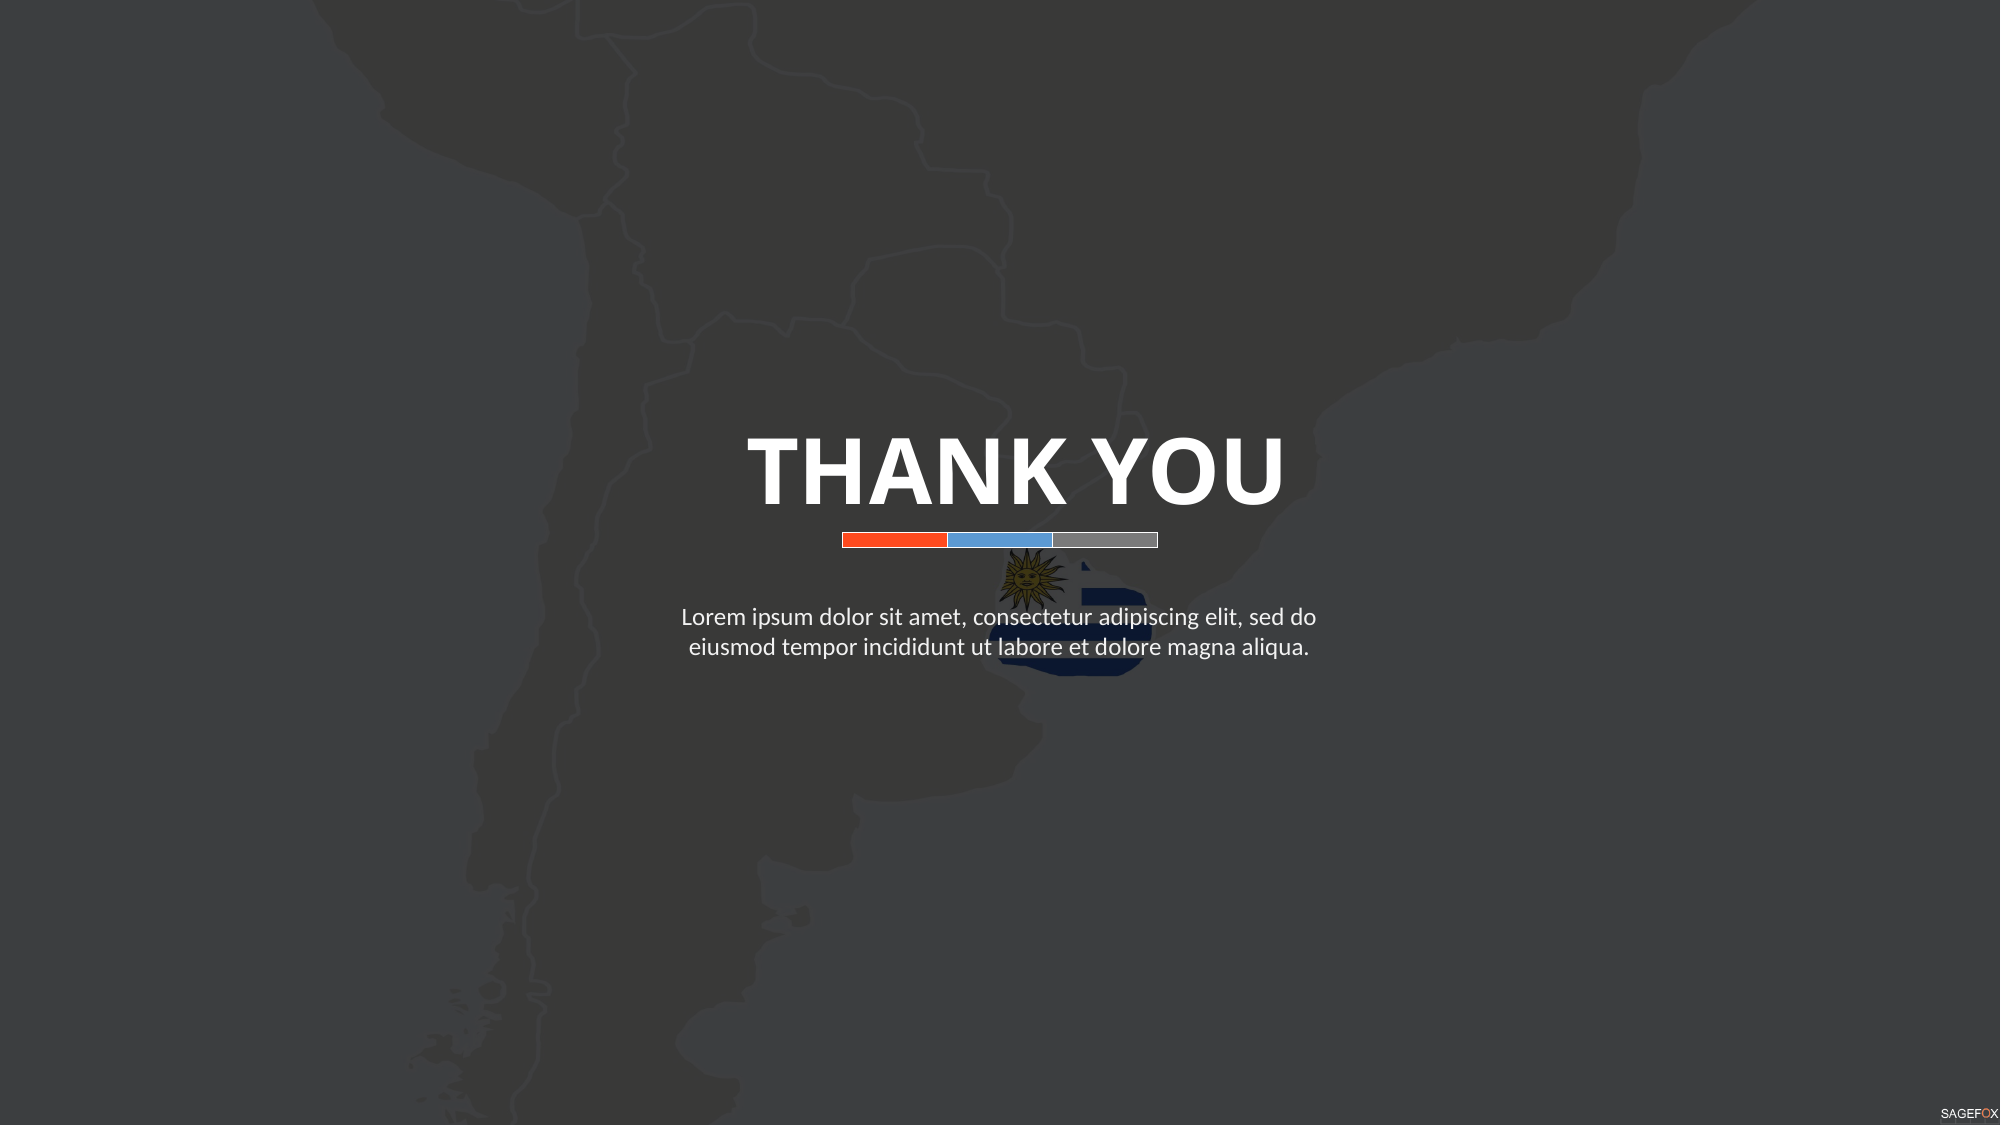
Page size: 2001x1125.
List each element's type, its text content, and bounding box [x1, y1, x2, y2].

text_box THANK YOU [565, 405, 1470, 531]
picture [1940, 0, 2001, 1125]
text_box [842, 532, 1158, 548]
text_box Lorem ipsum dolor sit amet, consectetur adipiscing elit, sed do eiusmod tempor incididunt ut labore et dolore magna aliqua. [660, 593, 1340, 668]
